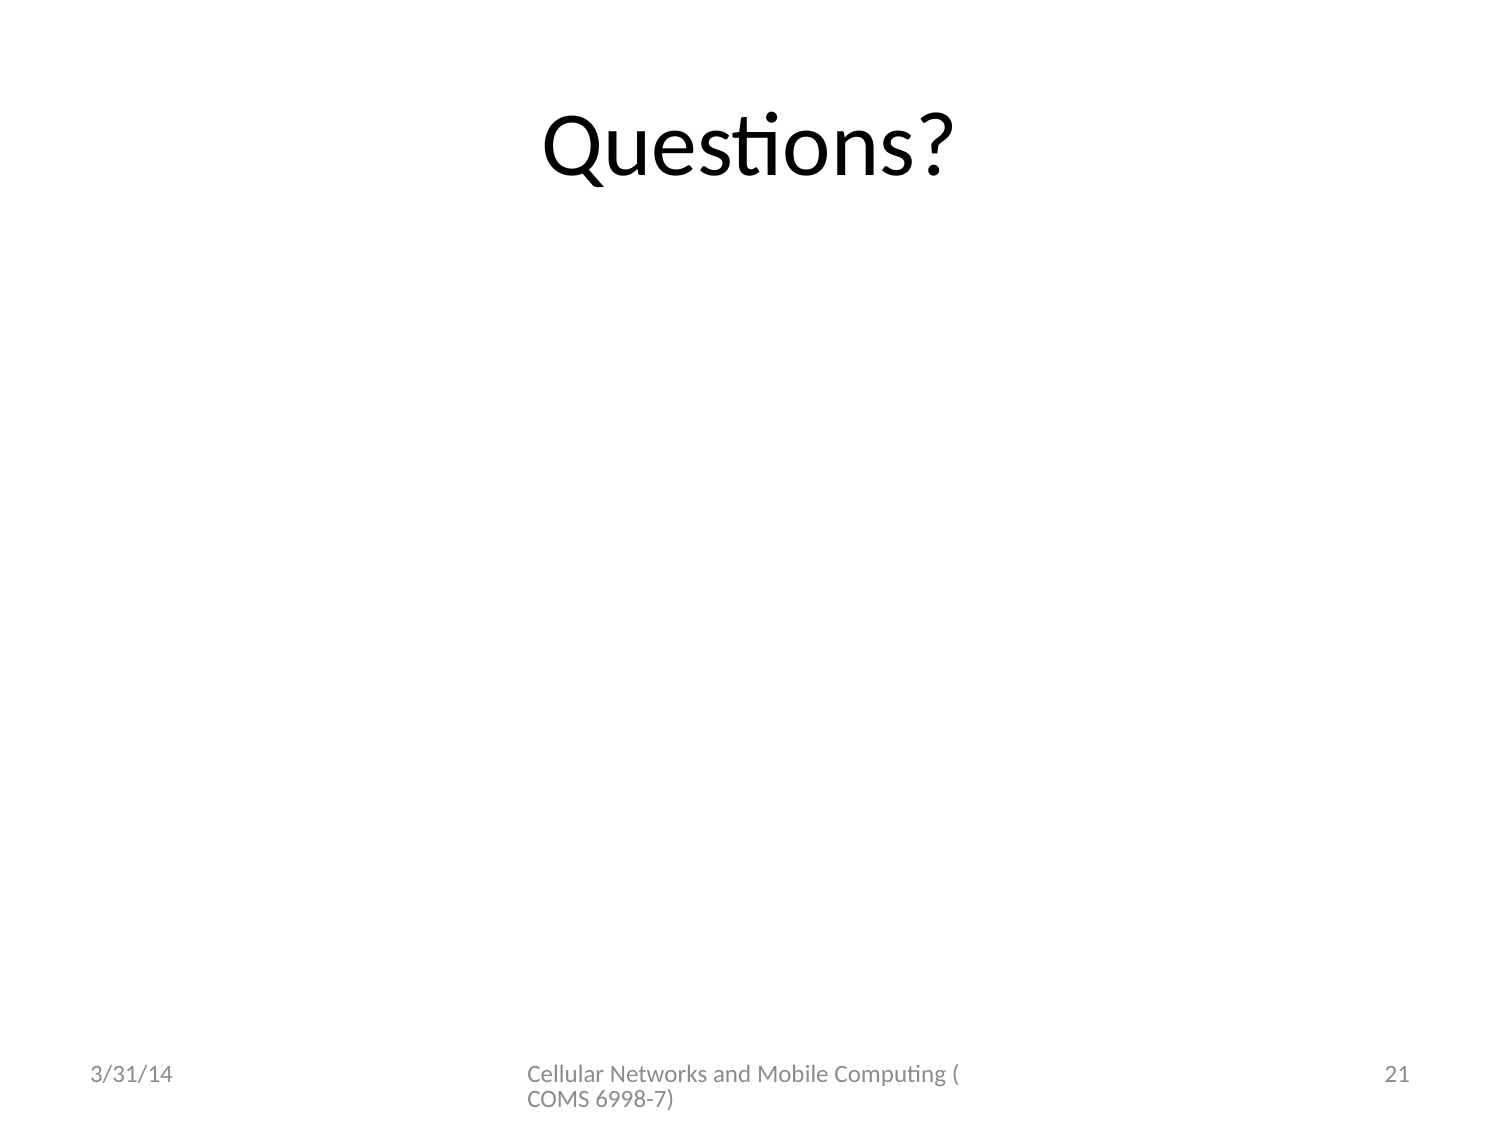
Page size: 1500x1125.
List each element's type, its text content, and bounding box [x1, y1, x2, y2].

title Questions? [75, 45, 1425, 233]
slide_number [75, 1042, 425, 1103]
footer Cellular Networks and Mobile Computing (COMS 6998-7) [512, 1042, 988, 1103]
slide_number 21 [1074, 1042, 1425, 1103]
